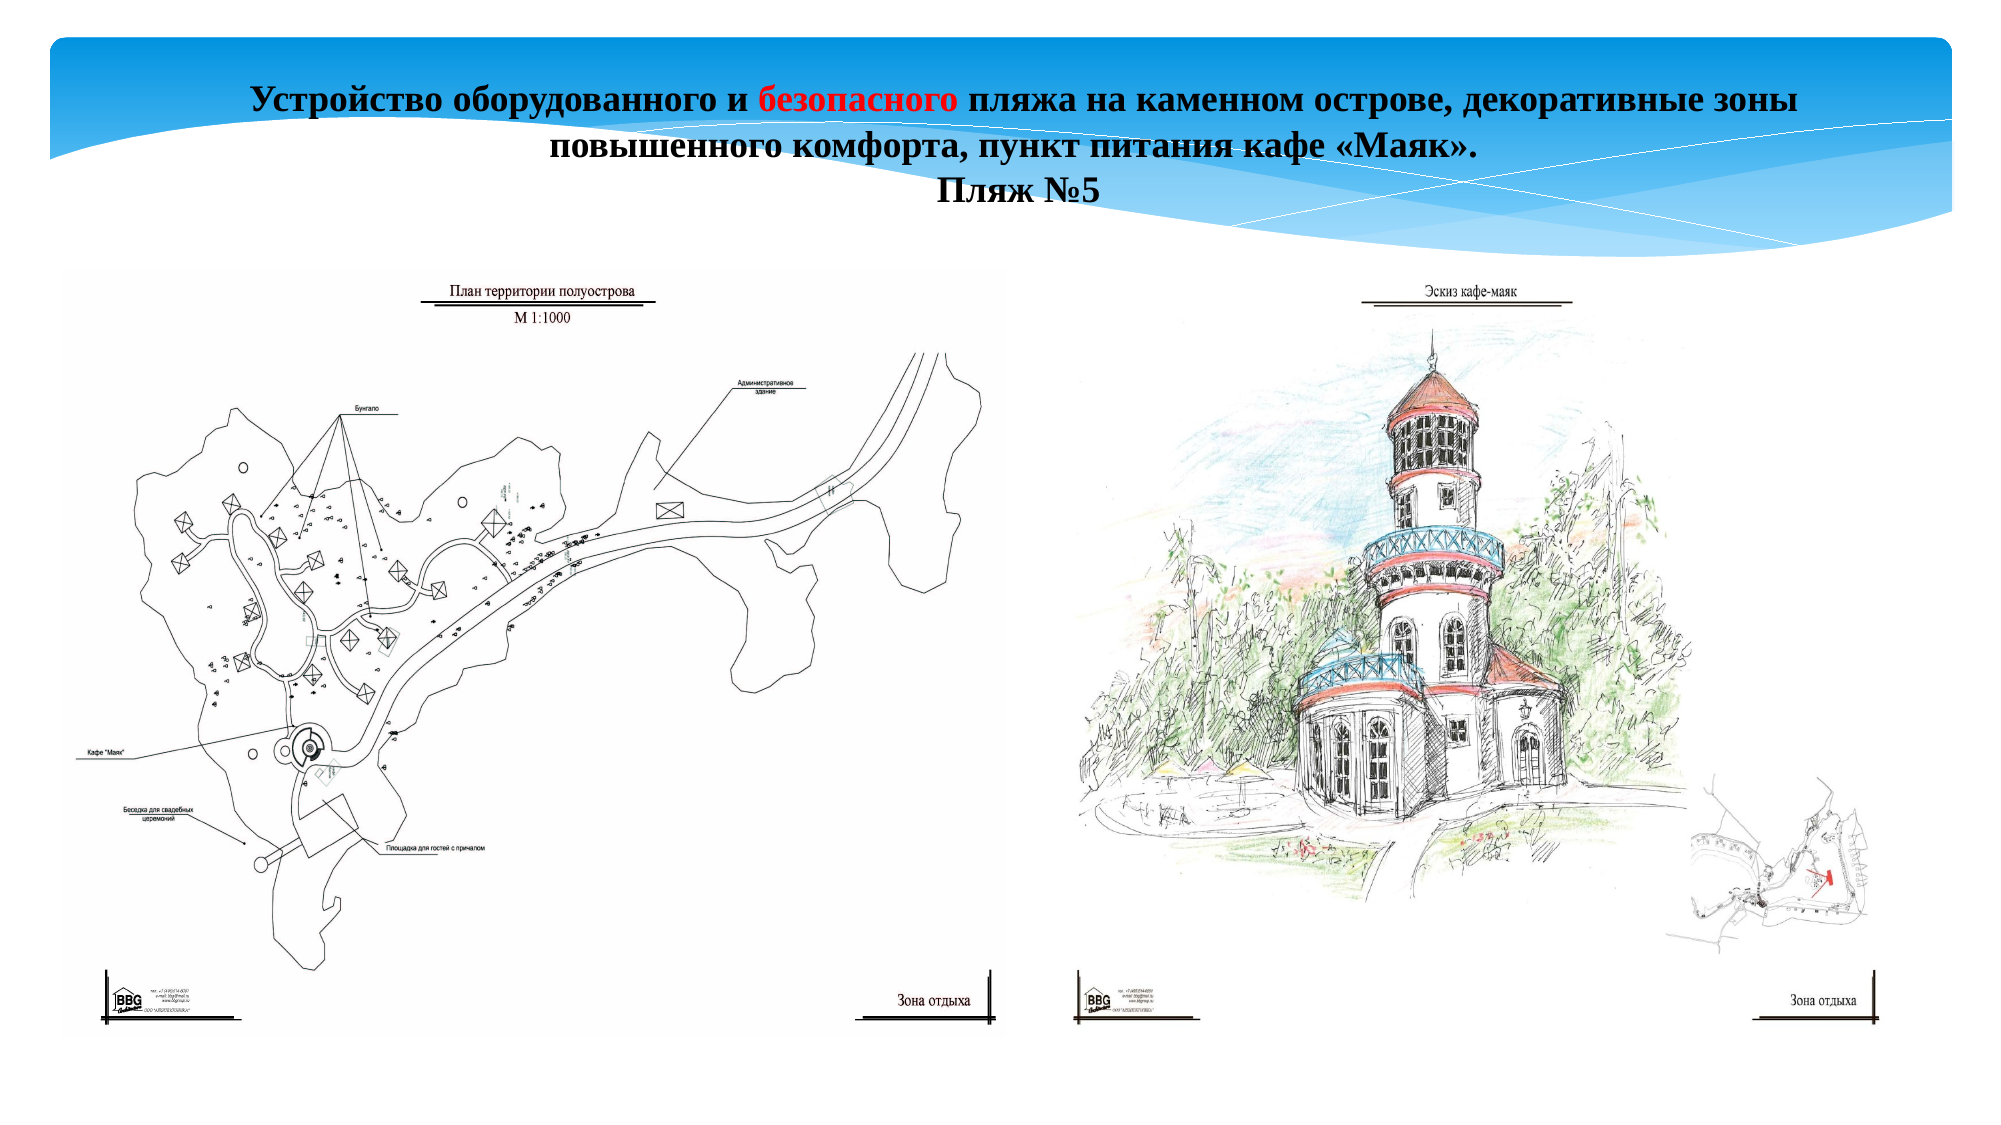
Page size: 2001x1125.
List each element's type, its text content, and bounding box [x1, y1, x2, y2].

text_box Устройство оборудованного и безопасного пляжа на каменном острове, декоративные зоны повышенного комфорта, пункт питания кафе «Маяк». Пляж №5 [149, 62, 1888, 268]
picture [61, 269, 1006, 1038]
picture [1037, 269, 1888, 1038]
